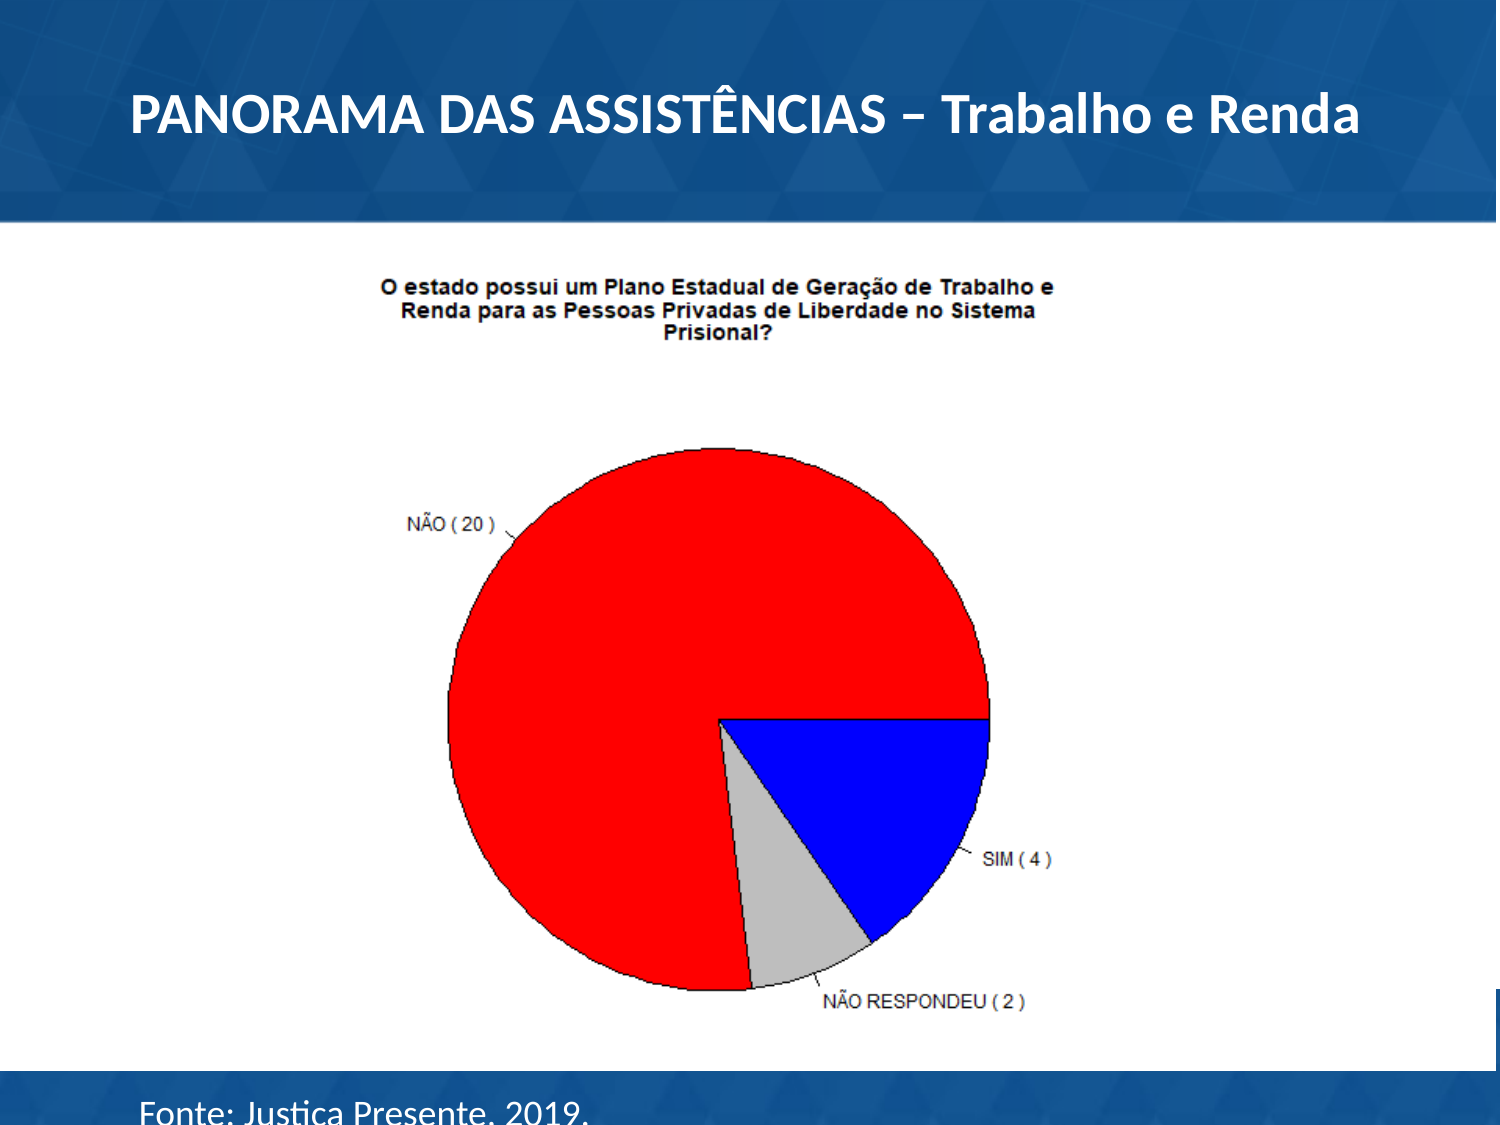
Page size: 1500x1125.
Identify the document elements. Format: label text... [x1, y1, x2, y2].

text_box Fonte: Justiça Presente, 2019. [123, 1081, 892, 1125]
picture [0, 0, 1500, 1125]
